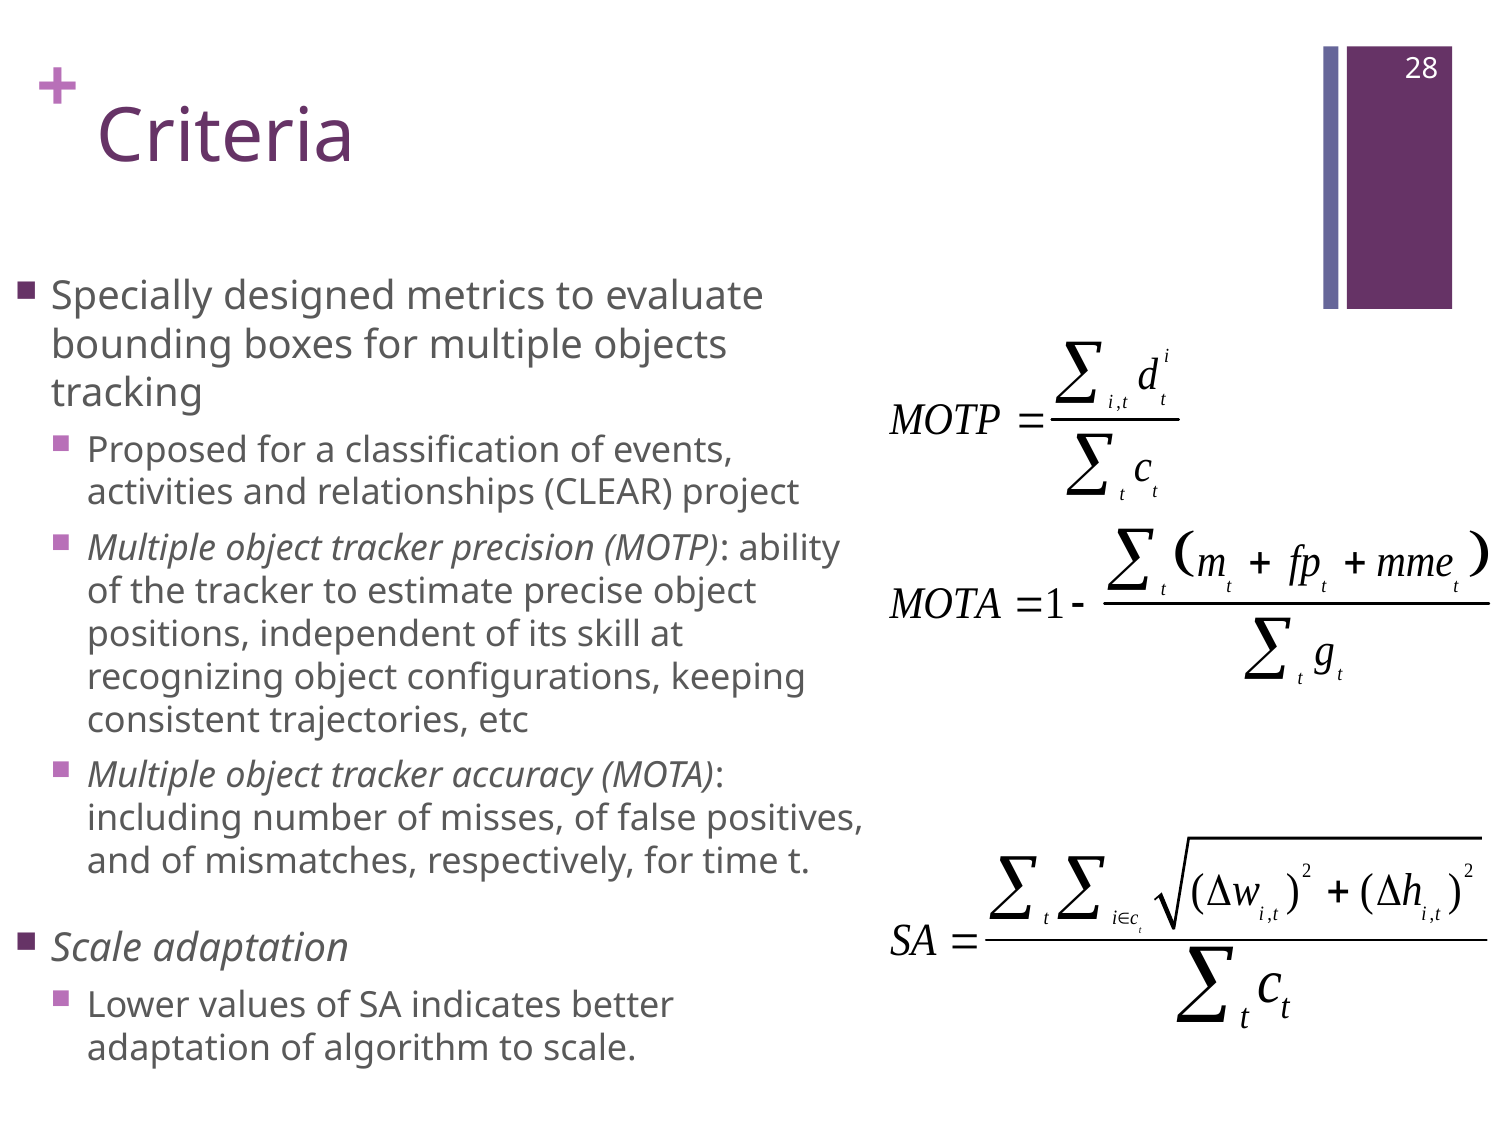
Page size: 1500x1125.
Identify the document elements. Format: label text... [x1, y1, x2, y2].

list Specially designed metrics to evaluate bounding boxes for multiple objects tracking Proposed for a classification of events, activities and relationships (CLEAR) project Multiple object tracker precision (MOTP): ability of the tracker to estimate precise object positions, independent of its skill at recognizing object configurations, keeping consistent trajectories, etc Multiple object tracker accuracy (MOTA): including number of misses, of false positives, and of mismatches, respectively, for time t. Scale adaptation Lower values of SA indicates better adaptation of algorithm to scale. [0, 262, 881, 1125]
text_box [879, 324, 1500, 696]
slide_number 28 [1362, 39, 1454, 100]
title Criteria [81, 79, 1322, 263]
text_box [879, 821, 1500, 1043]
